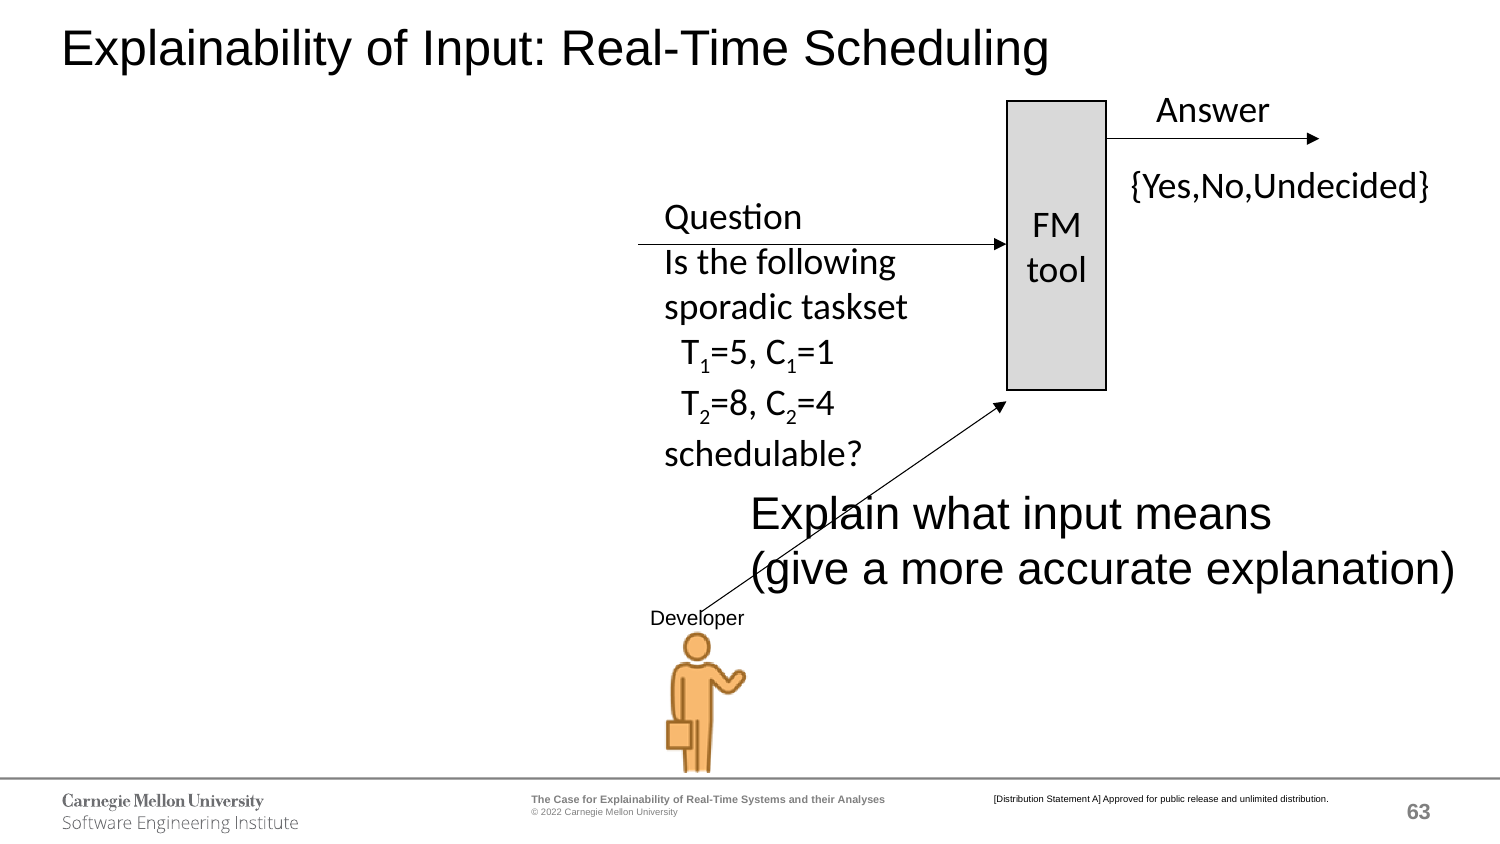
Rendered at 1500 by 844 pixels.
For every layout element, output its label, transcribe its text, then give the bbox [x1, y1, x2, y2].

text_box {Yes,No,Undecided} [1106, 153, 1454, 214]
text_box Explainability of Input: Real-Time Scheduling [46, 14, 1434, 84]
picture [662, 629, 748, 774]
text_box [701, 401, 1007, 612]
text_box Answer [1107, 78, 1320, 138]
text_box Developer [638, 604, 749, 630]
text_box Question Is the following sporadic taskset T1=5, C1=1 T2=8, C2=4 schedulable? [649, 184, 996, 244]
text_box FM tool [1006, 100, 1107, 391]
text_box Explain what input means (give a more accurate explanation) [749, 483, 1486, 649]
text_box Question Is the following sporadic taskset T1=5, C1=1 T2=8, C2=4 schedulable? [649, 245, 996, 482]
